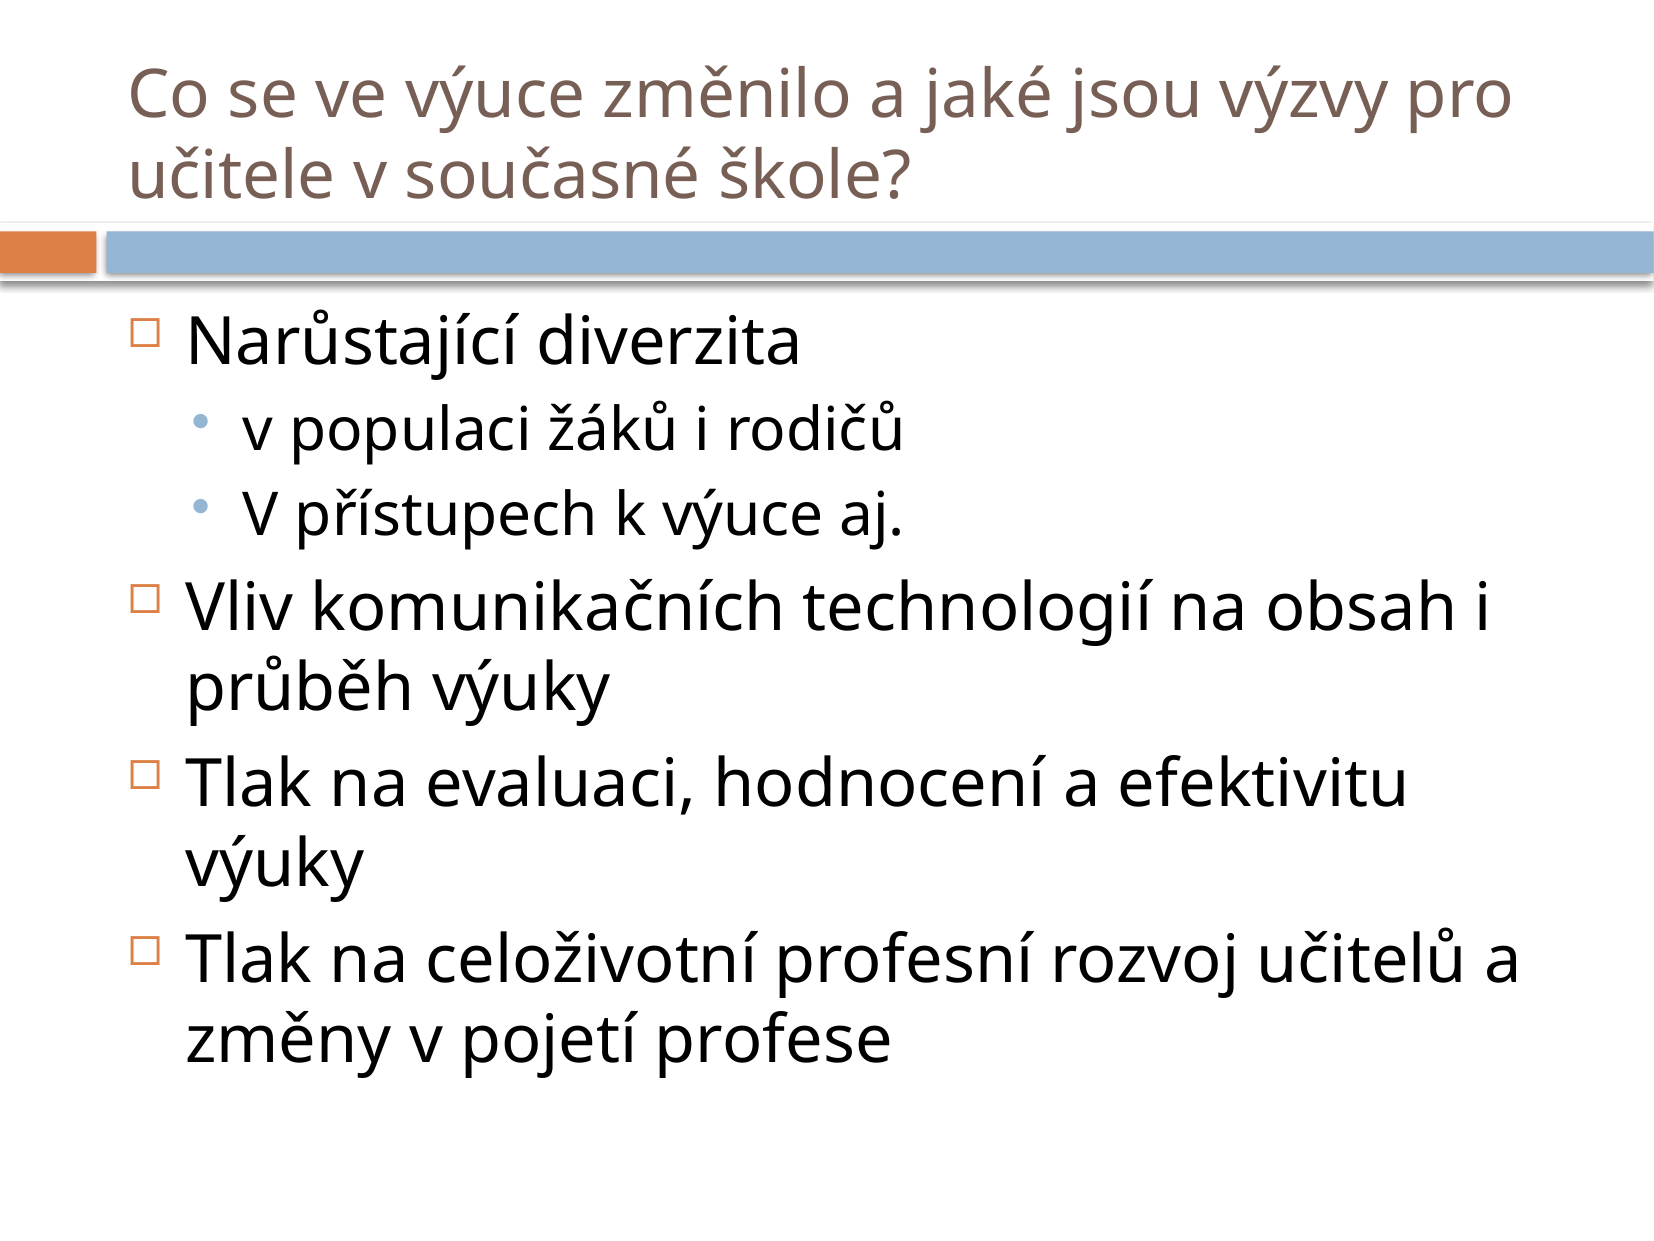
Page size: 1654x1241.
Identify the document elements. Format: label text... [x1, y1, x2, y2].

title Co se ve výuce změnilo a jaké jsou výzvy pro učitele v současné škole? [110, 41, 1586, 221]
list Narůstající diverzita v populaci žáků i rodičů V přístupech k výuce aj. Vliv komunikačních technologií na obsah i průběh výuky Tlak na evaluaci, hodnocení a efektivitu výuky Tlak na celoživotní profesní rozvoj učitelů a změny v pojetí profese [110, 289, 1586, 1103]
